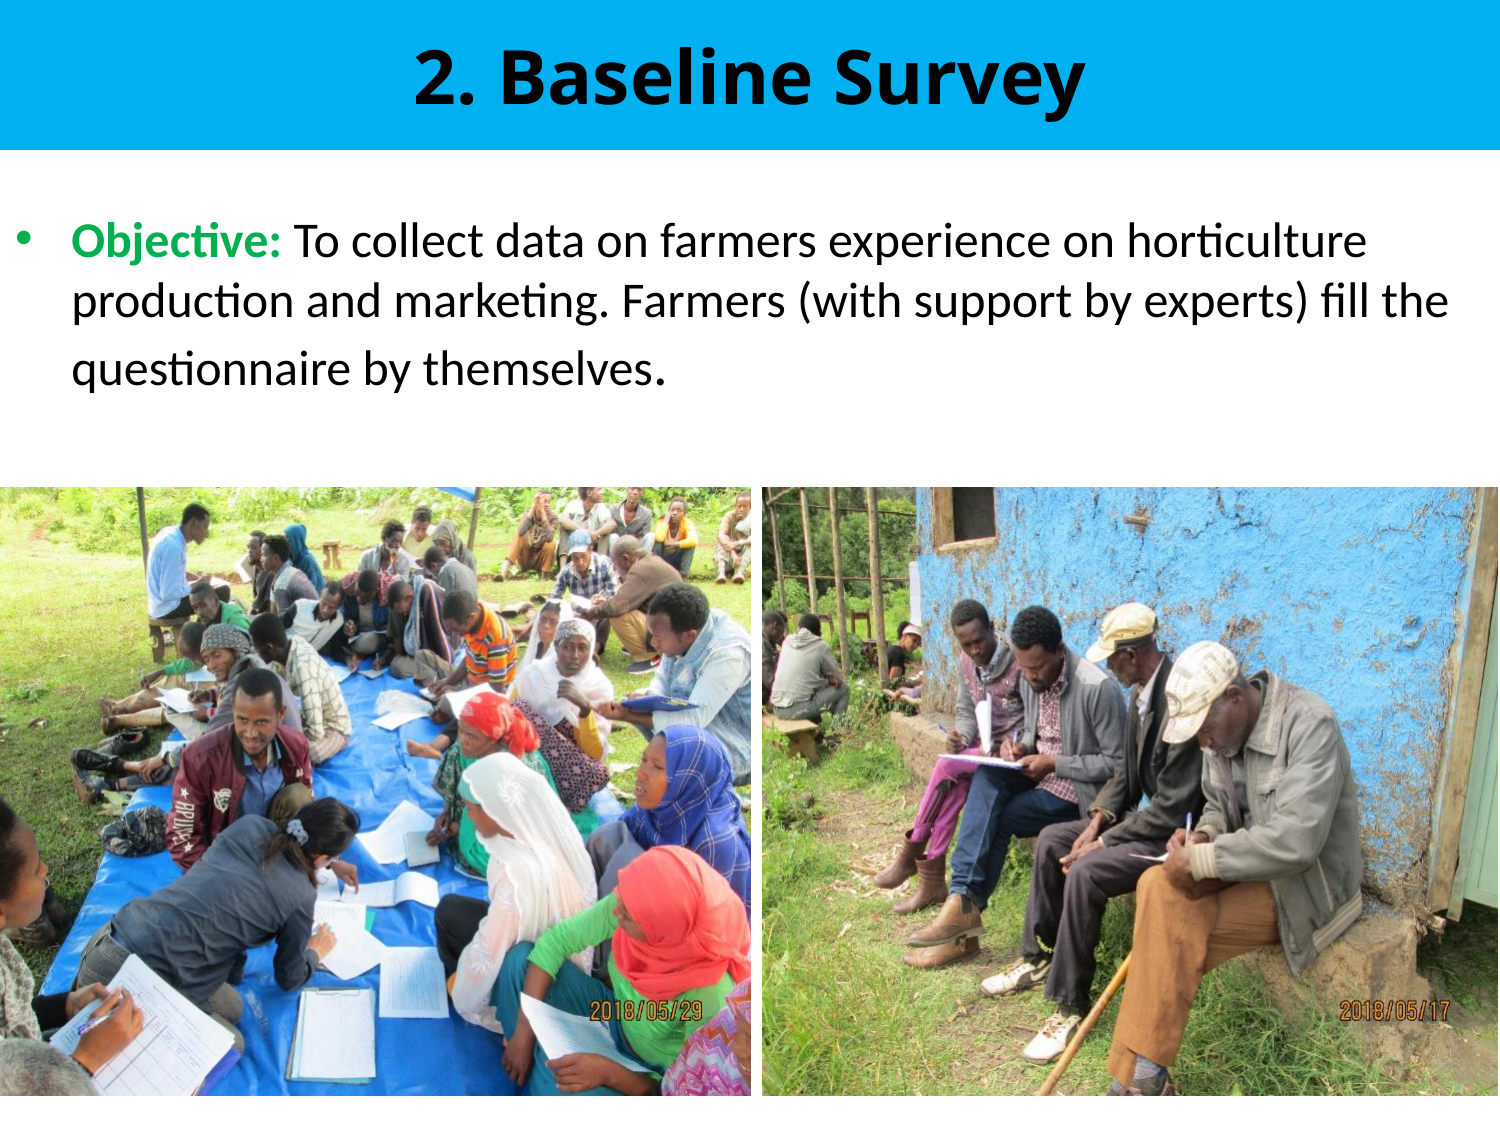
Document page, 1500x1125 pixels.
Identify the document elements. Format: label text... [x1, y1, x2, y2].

list Objective: To collect data on farmers experience on horticulture production and marketing. Farmers (with support by experts) fill the questionnaire by themselves. [0, 200, 1488, 492]
picture [762, 487, 1498, 1096]
title 2. Baseline Survey [0, 0, 1500, 150]
picture [0, 487, 751, 1096]
